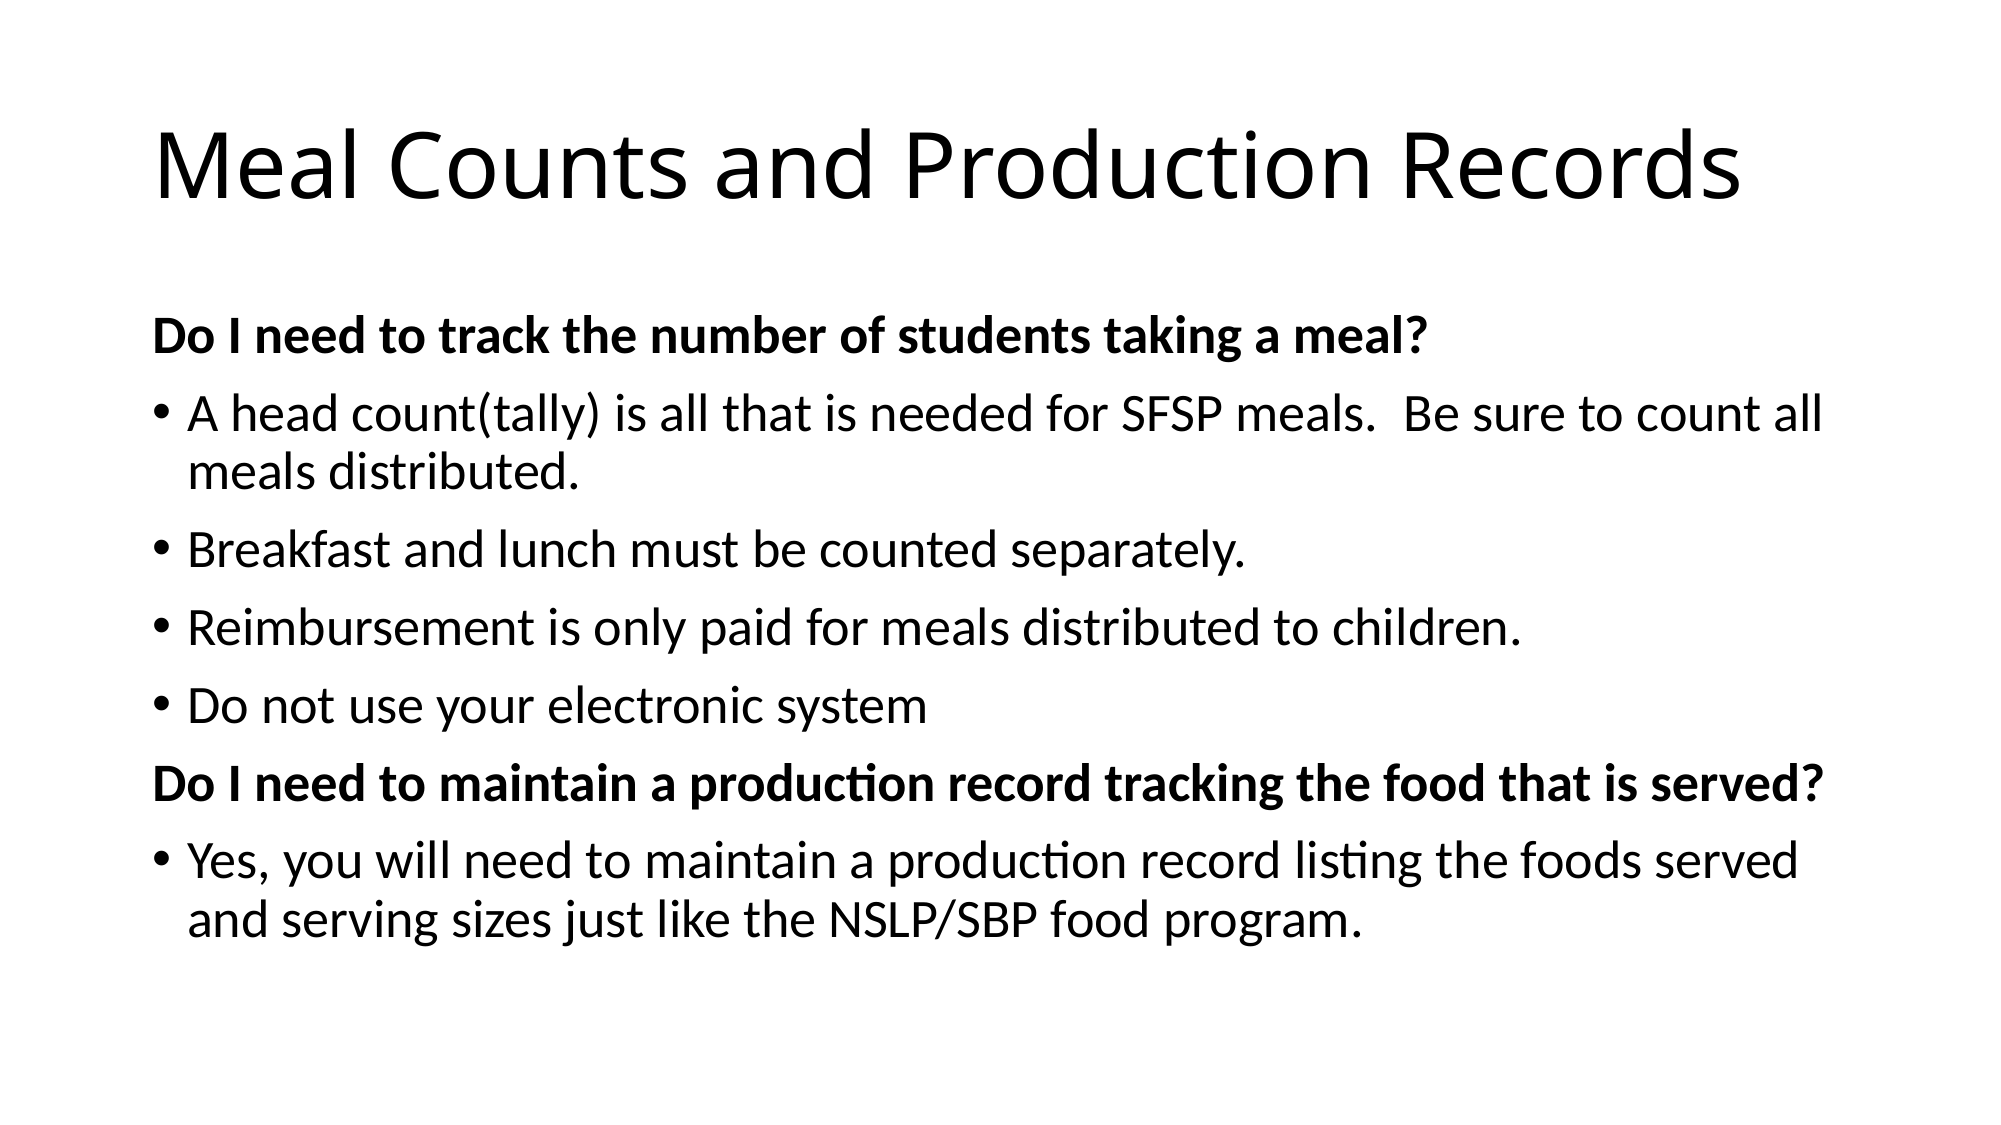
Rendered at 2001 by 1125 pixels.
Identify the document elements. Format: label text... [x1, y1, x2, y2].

title Meal Counts and Production Records [137, 59, 1863, 278]
list Do I need to track the number of students taking a meal? A head count(tally) is all that is needed for SFSP meals. Be sure to count all meals distributed. Breakfast and lunch must be counted separately. Reimbursement is only paid for meals distributed to children. Do not use your electronic system Do I need to maintain a production record tracking the food that is served? Yes, you will need to maintain a production record listing the foods served and serving sizes just like the NSLP/SBP food program. [137, 299, 1863, 1014]
